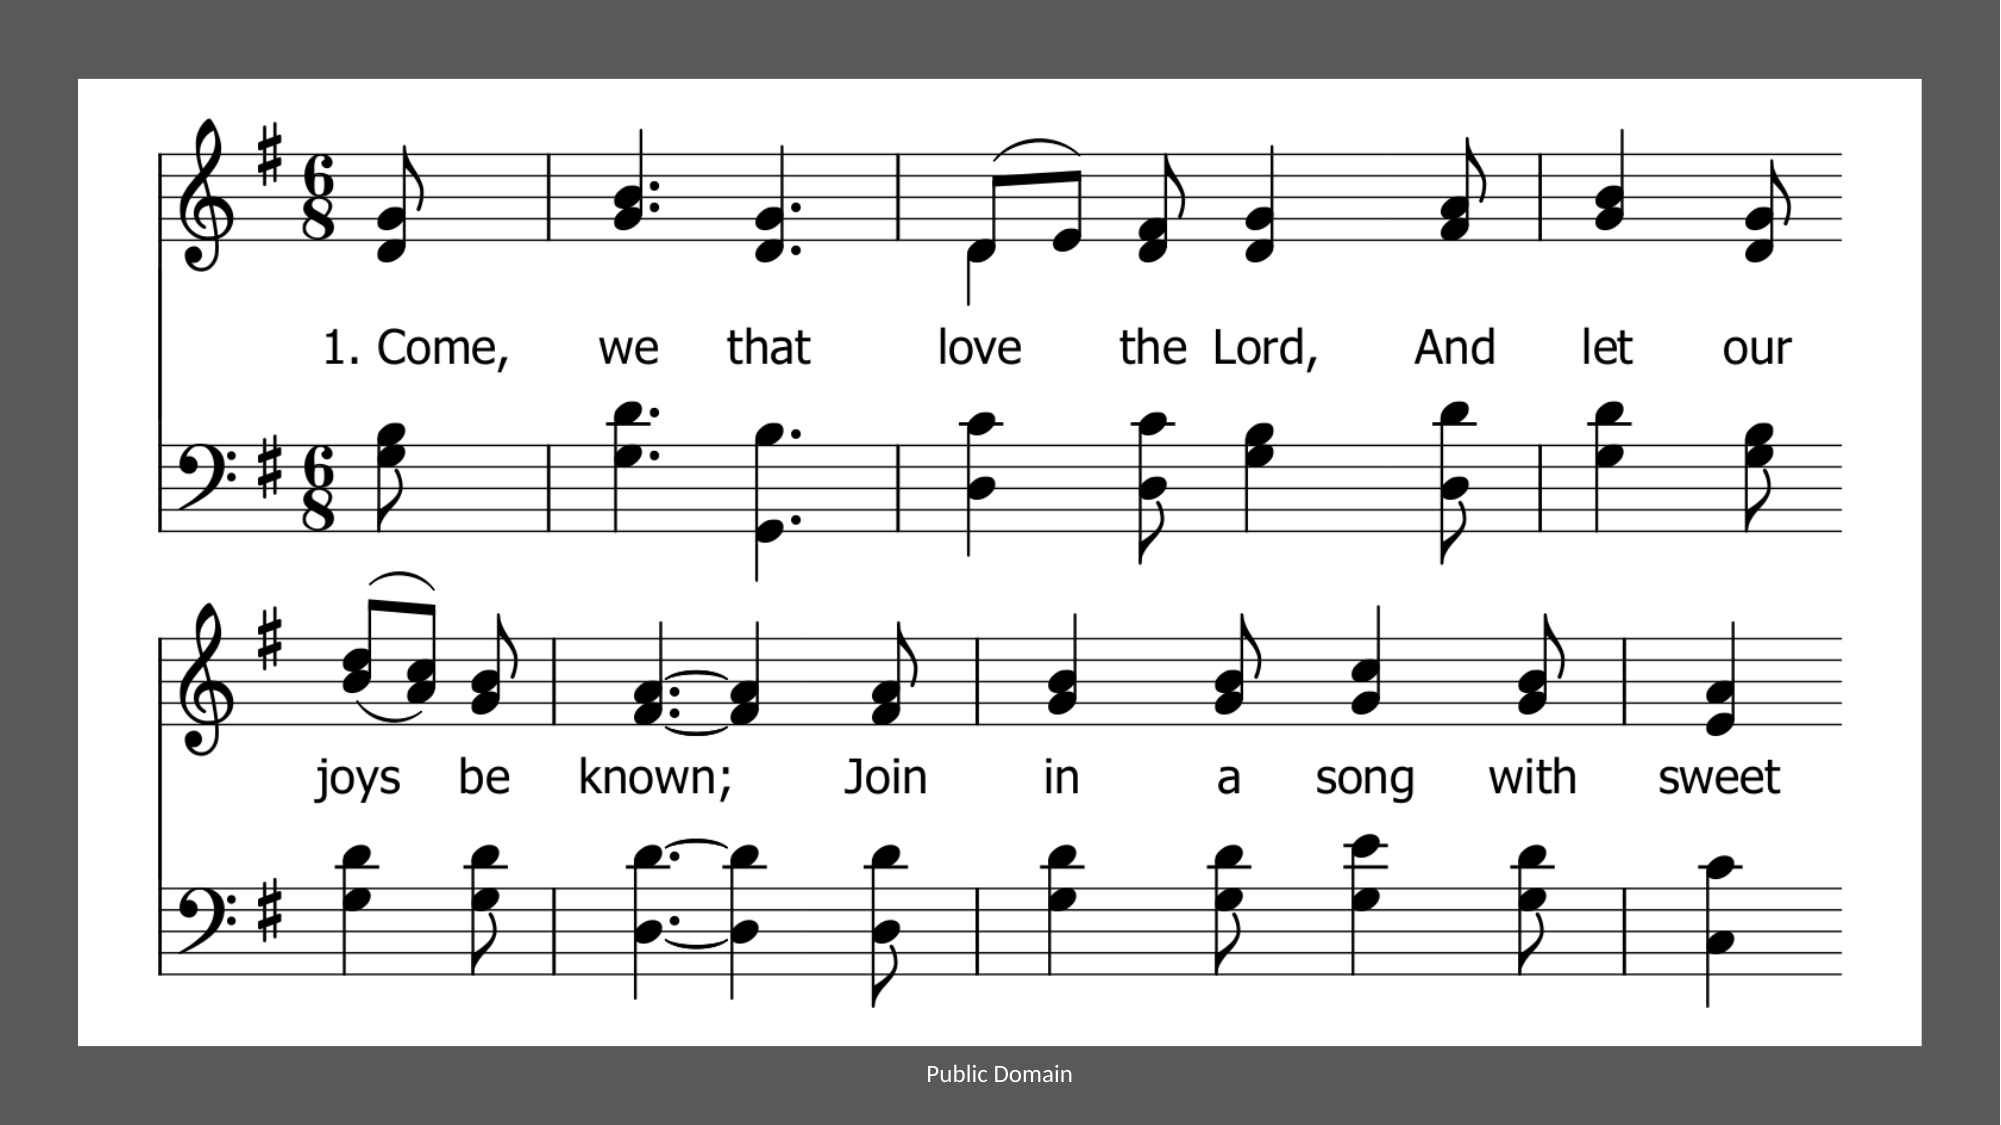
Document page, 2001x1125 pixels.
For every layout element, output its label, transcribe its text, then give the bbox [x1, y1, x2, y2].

text_box [77, 78, 1923, 1047]
text_box [0, 0, 2000, 1125]
picture [157, 105, 1843, 1020]
footer Public Domain [662, 1042, 1338, 1103]
